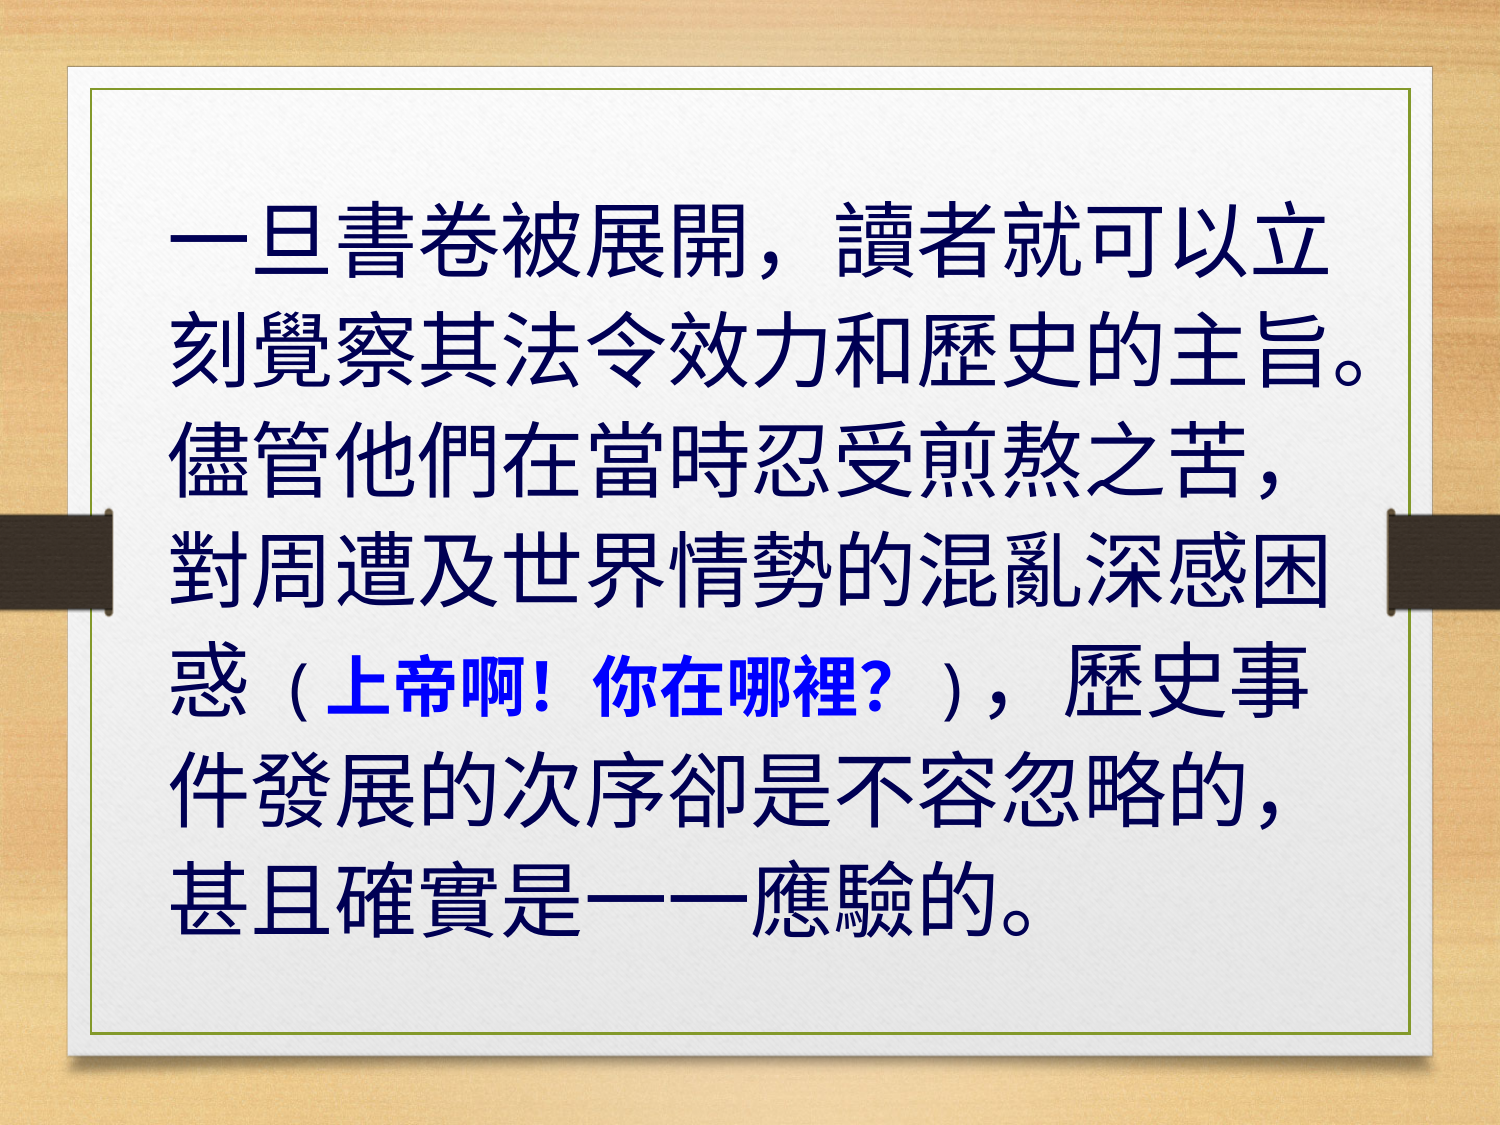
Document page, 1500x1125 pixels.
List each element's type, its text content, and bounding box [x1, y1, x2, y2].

list 一旦書卷被展開，讀者就可以立刻覺察其法令效力和歷史的主旨。儘管他們在當時忍受煎熬之苦，對周遭及世界情勢的混亂深感困惑 (上帝啊！你在哪裡？)，歷史事件發展的次序卻是不容忽略的，甚且確實是一一應驗的。 [152, 112, 1389, 1014]
picture [0, 0, 1500, 1125]
